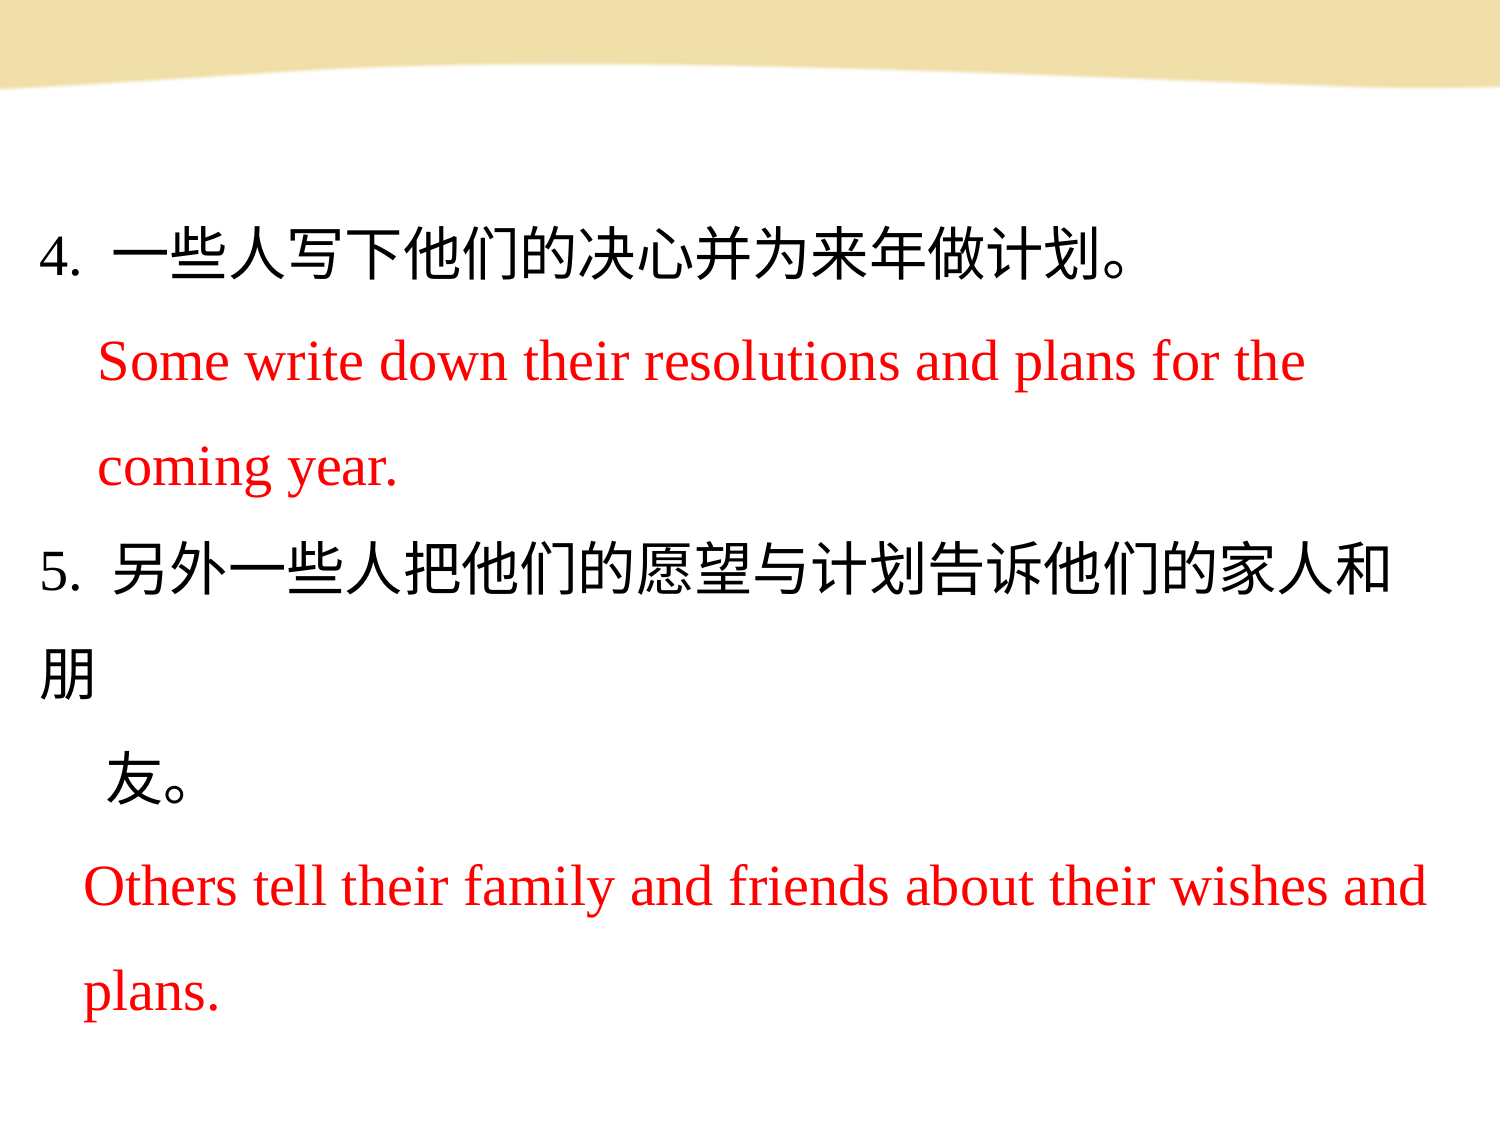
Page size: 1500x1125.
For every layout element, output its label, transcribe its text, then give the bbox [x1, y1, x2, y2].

picture [0, 0, 1500, 1125]
text_box 4. 一些人写下他们的决心并为来年做计划。 Some write down their resolutions and plans for the coming year. 5. 另外一些人把他们的愿望与计划告诉他们的家人和朋 友。 Others tell their family and friends about their wishes and plans. [24, 174, 1463, 1125]
